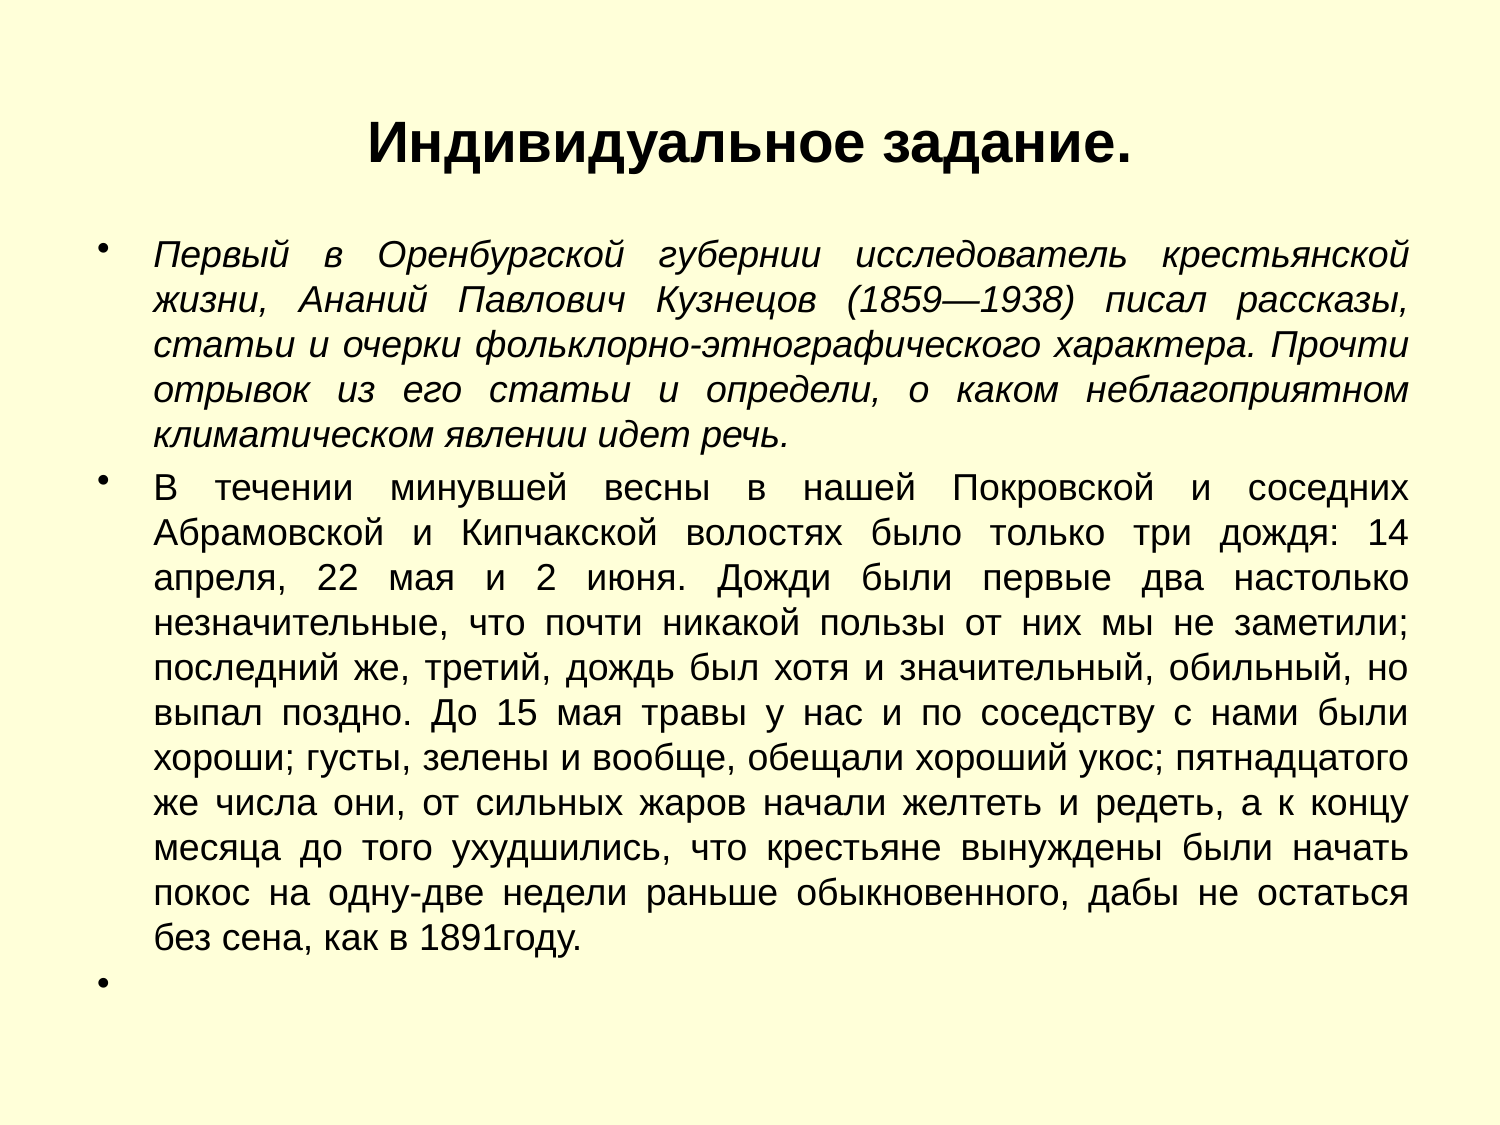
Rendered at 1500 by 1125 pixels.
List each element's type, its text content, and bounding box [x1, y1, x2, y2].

title Индивидуальное задание. [74, 44, 1426, 233]
list Первый в Оренбургской губернии исследователь крестьянской жизни, Ананий Павлович Кузнецов (1859—1938) писал рассказы, статьи и очерки фольклорно-этнографического характера. Прочти отрывок из его статьи и определи, о каком неблагоприятном климатическом явлении идет речь. В течении минувшей весны в нашей Покровской и соседних Абрамовской и Кипчакской волостях было только три дождя: 14 апреля, 22 мая и 2 июня. Дожди были первые два настолько незначительные, что почти никакой пользы от них мы не заметили; последний же, третий, дождь был хотя и значительный, обильный, но выпал поздно. До 15 мая травы у нас и по соседству с нами были хороши; густы, зелены и вообще, обещали хороший укос; пятнадцатого же числа они, от сильных жаров начали желтеть и редеть, а к концу месяца до того ухудшились, что крестьяне вынуждены были начать покос на одну-две недели раньше обыкновенного, дабы не остаться без сена, как в 1891году. [81, 222, 1426, 1006]
